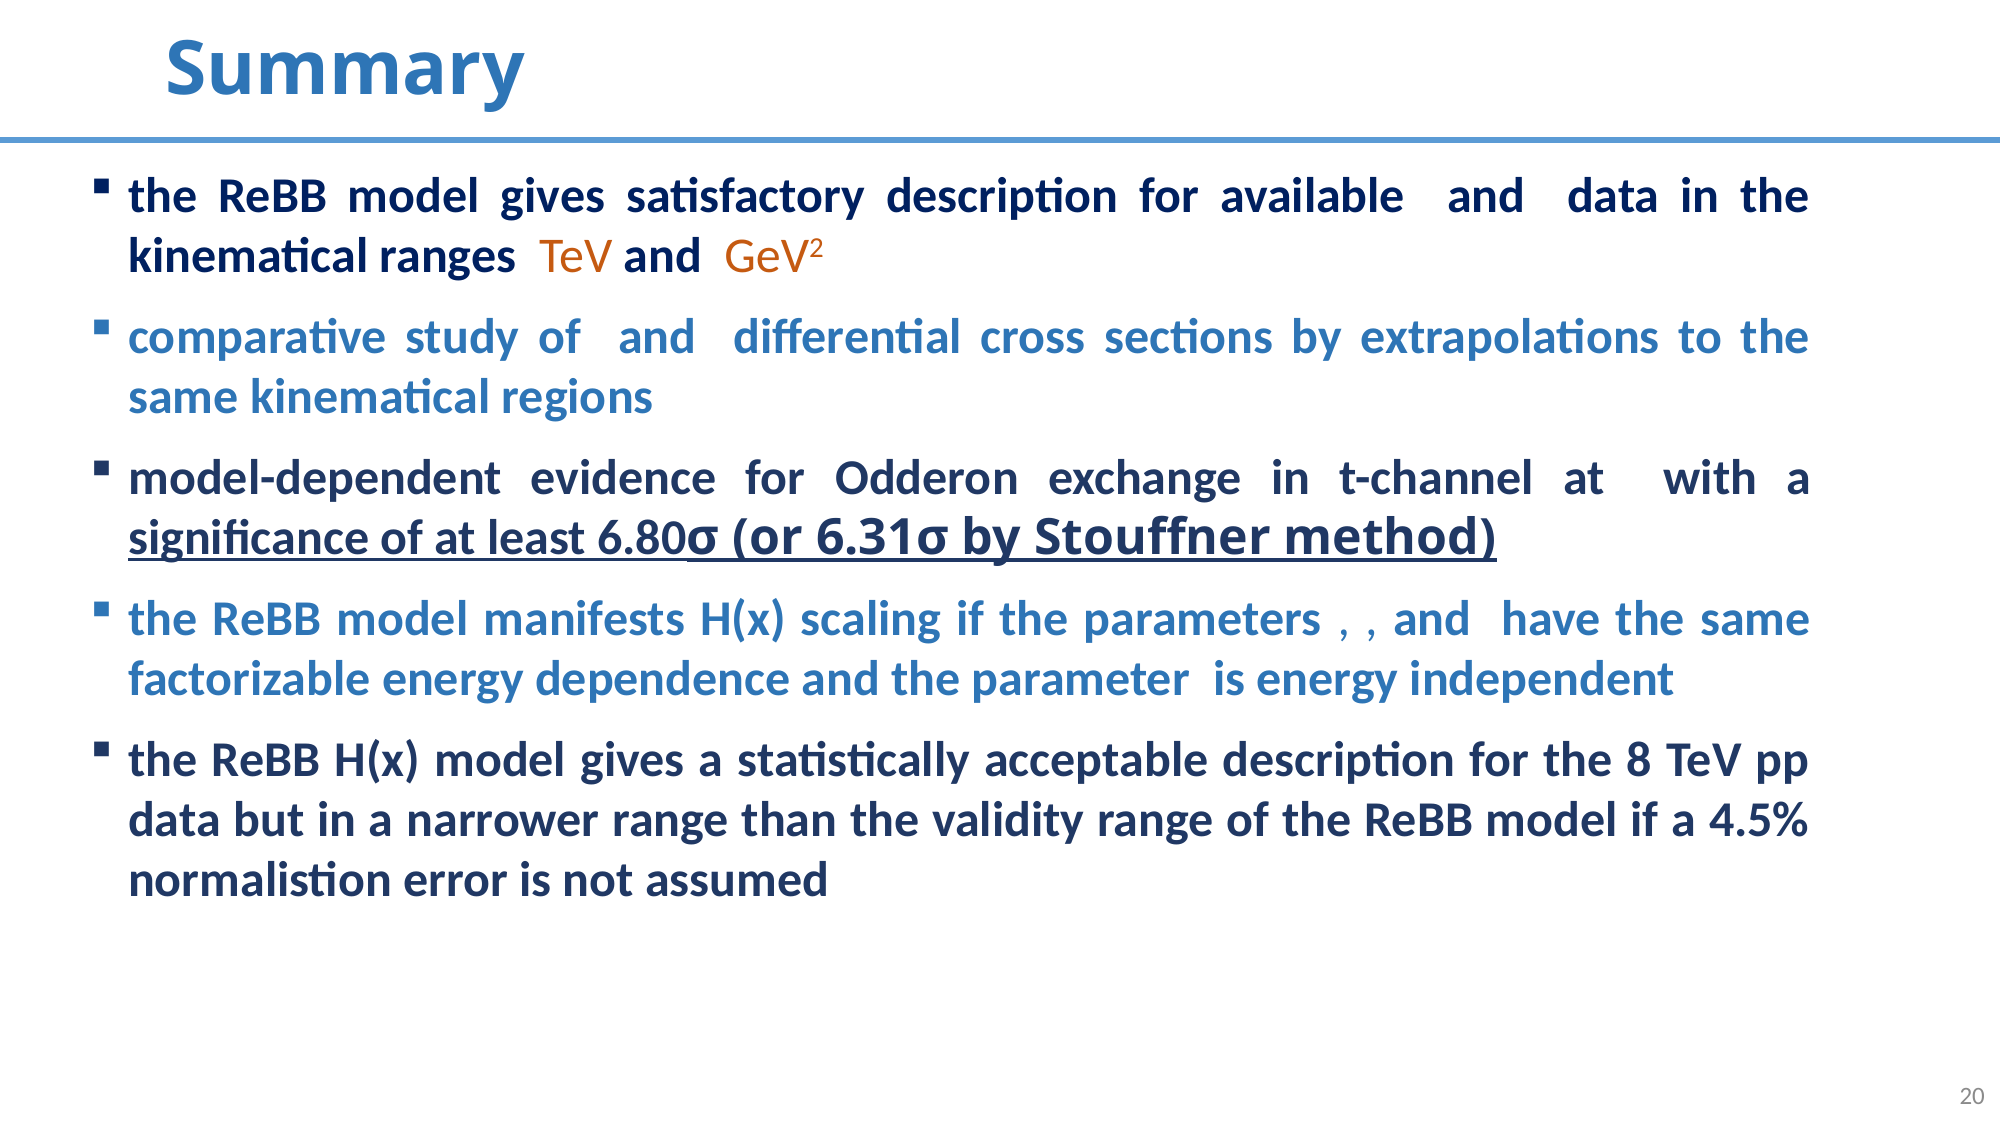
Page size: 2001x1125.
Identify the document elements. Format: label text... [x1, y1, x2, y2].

slide_number 20 [1550, 1065, 2000, 1125]
title Summary [0, 0, 2000, 137]
